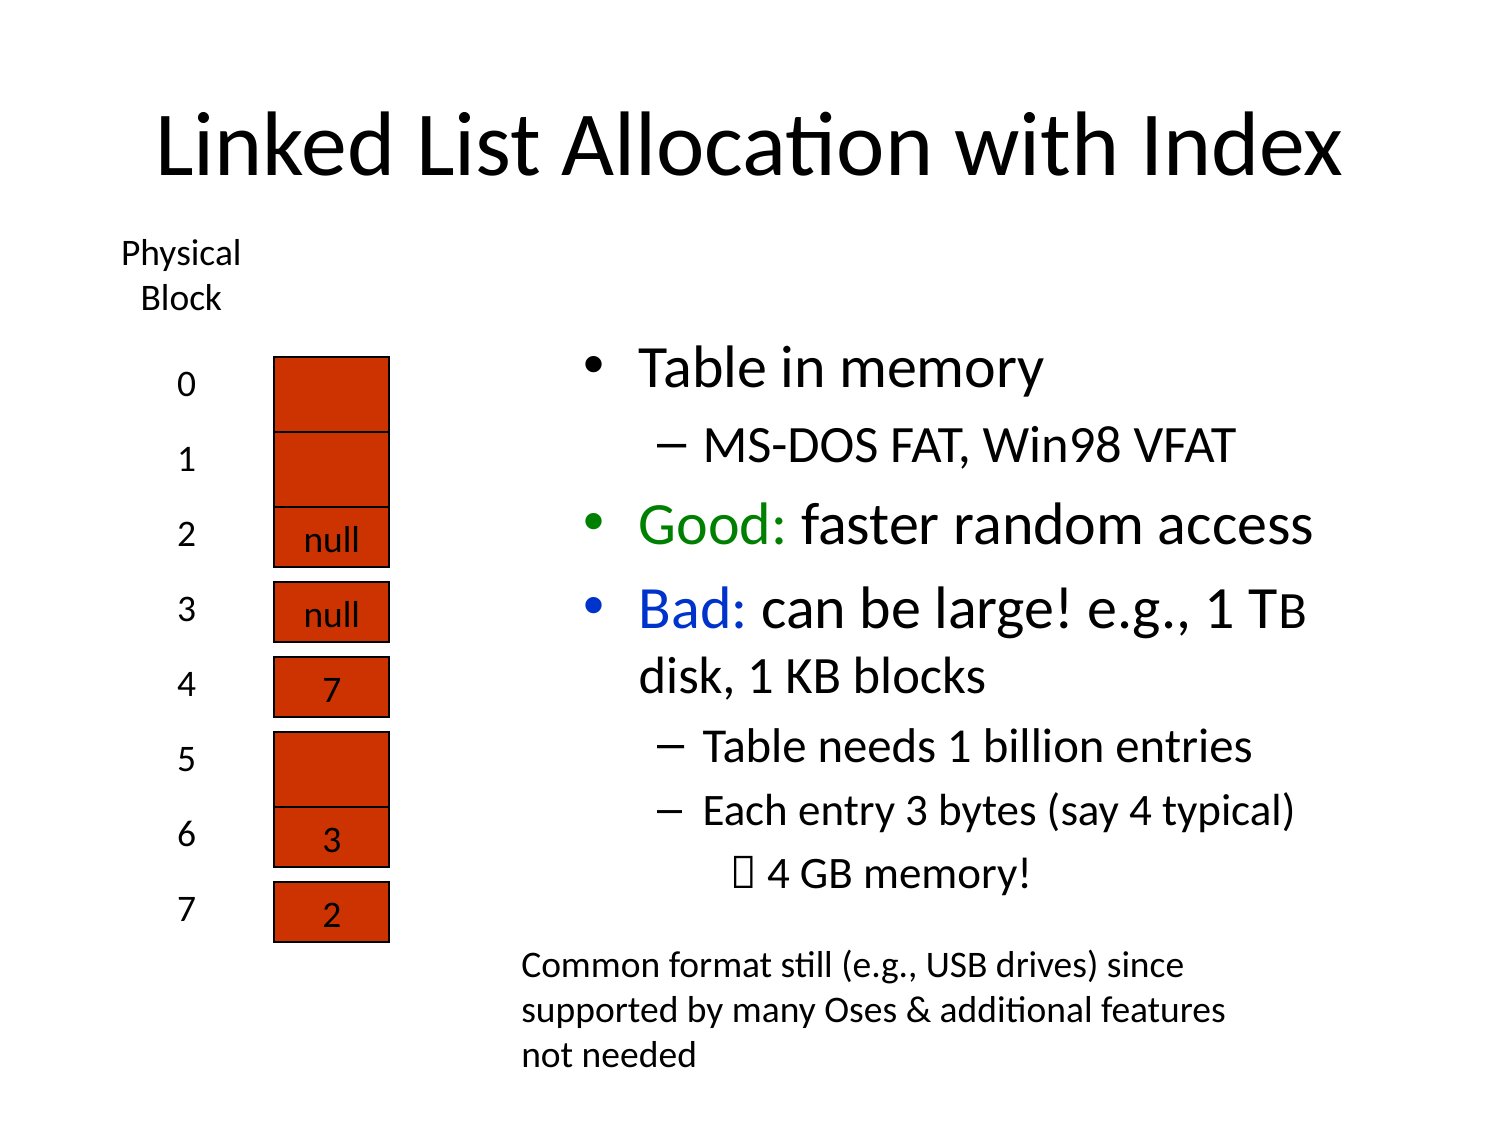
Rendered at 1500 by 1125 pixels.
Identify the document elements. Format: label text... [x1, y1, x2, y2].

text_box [81, 220, 390, 960]
text_box Common format still (e.g., USB drives) since supported by many Oses & additional features not needed [506, 933, 1269, 1083]
list Table in memory MS-DOS FAT, Win98 VFAT Good: faster random access Bad: can be large! e.g., 1 TB disk, 1 KB blocks Table needs 1 billion entries Each entry 3 bytes (say 4 typical)  4 GB memory! [569, 319, 1394, 917]
title Linked List Allocation with Index [75, 45, 1425, 233]
